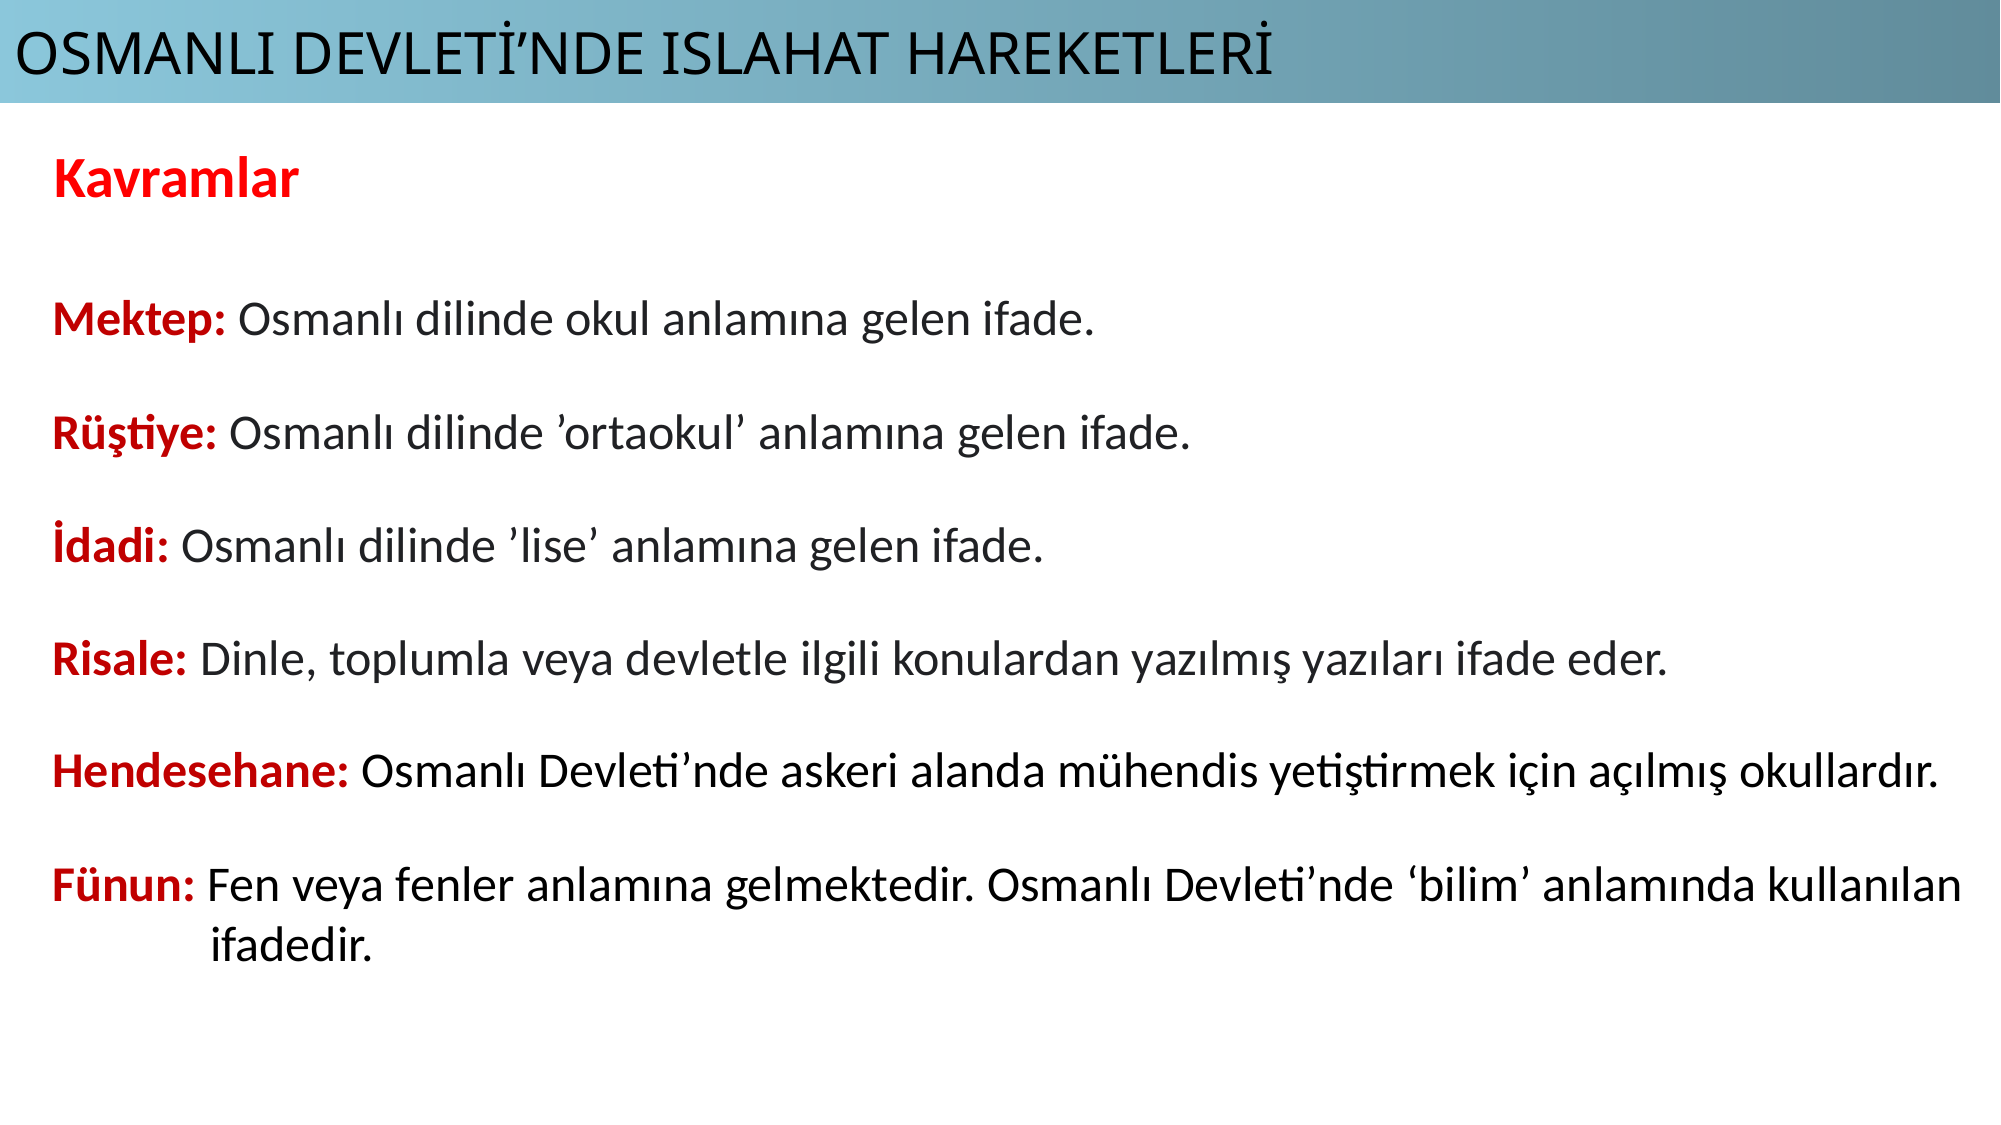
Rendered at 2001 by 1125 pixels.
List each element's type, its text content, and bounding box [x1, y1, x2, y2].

text_box Fünun: Fen veya fenler anlamına gelmektedir. Osmanlı Devleti’nde ‘bilim’ anlamında kullanılan ifadedir. [37, 844, 2000, 979]
text_box Mektep: Osmanlı dilinde okul anlamına gelen ifade. [37, 278, 1962, 354]
text_box İdadi: Osmanlı dilinde ’lise’ anlamına gelen ifade. [37, 504, 1941, 580]
text_box Risale: Dinle, toplumla veya devletle ilgili konulardan yazılmış yazıları ifade eder. [37, 618, 2000, 693]
text_box Kavramlar [39, 131, 316, 217]
text_box Hendesehane: Osmanlı Devleti’nde askeri alanda mühendis yetiştirmek için açılmış okullardır. [37, 730, 2000, 805]
text_box Rüştiye: Osmanlı dilinde ’ortaokul’ anlamına gelen ifade. [37, 391, 1969, 467]
text_box OSMANLI DEVLETİ’NDE ISLAHAT HAREKETLERİ [0, 0, 2000, 103]
